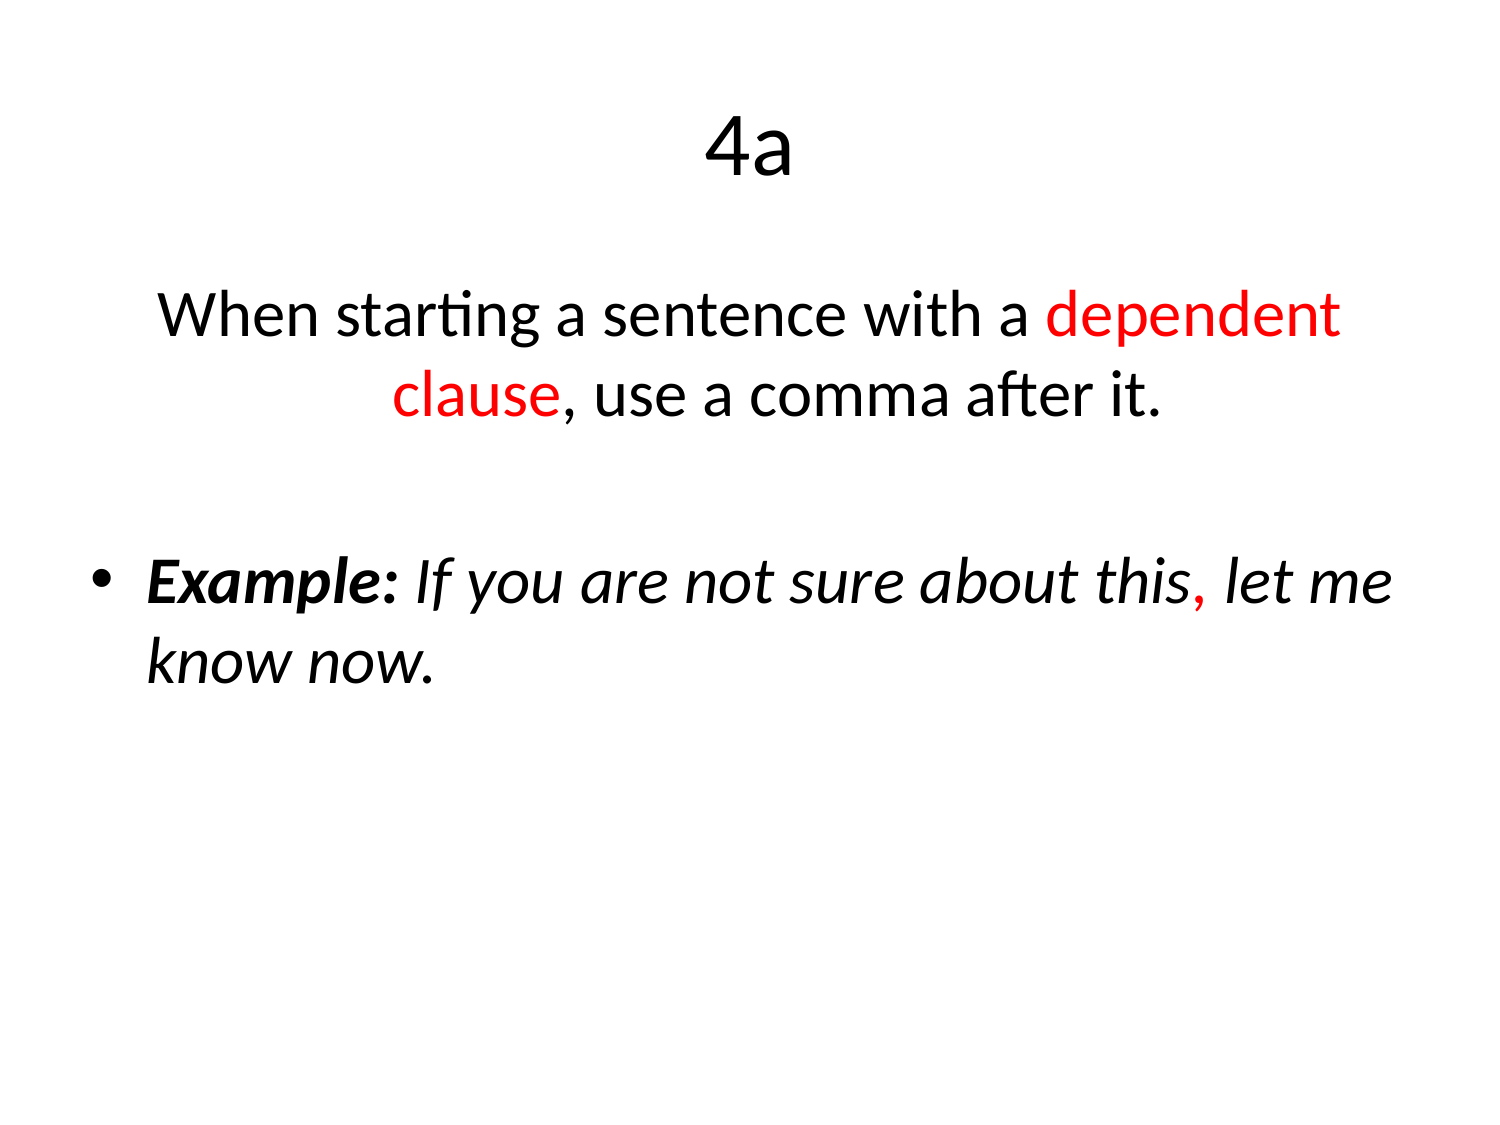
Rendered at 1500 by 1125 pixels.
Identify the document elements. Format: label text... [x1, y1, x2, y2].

list When starting a sentence with a dependent clause, use a comma after it. Example: If you are not sure about this, let me know now. [75, 262, 1425, 1005]
title 4a [75, 45, 1425, 233]
